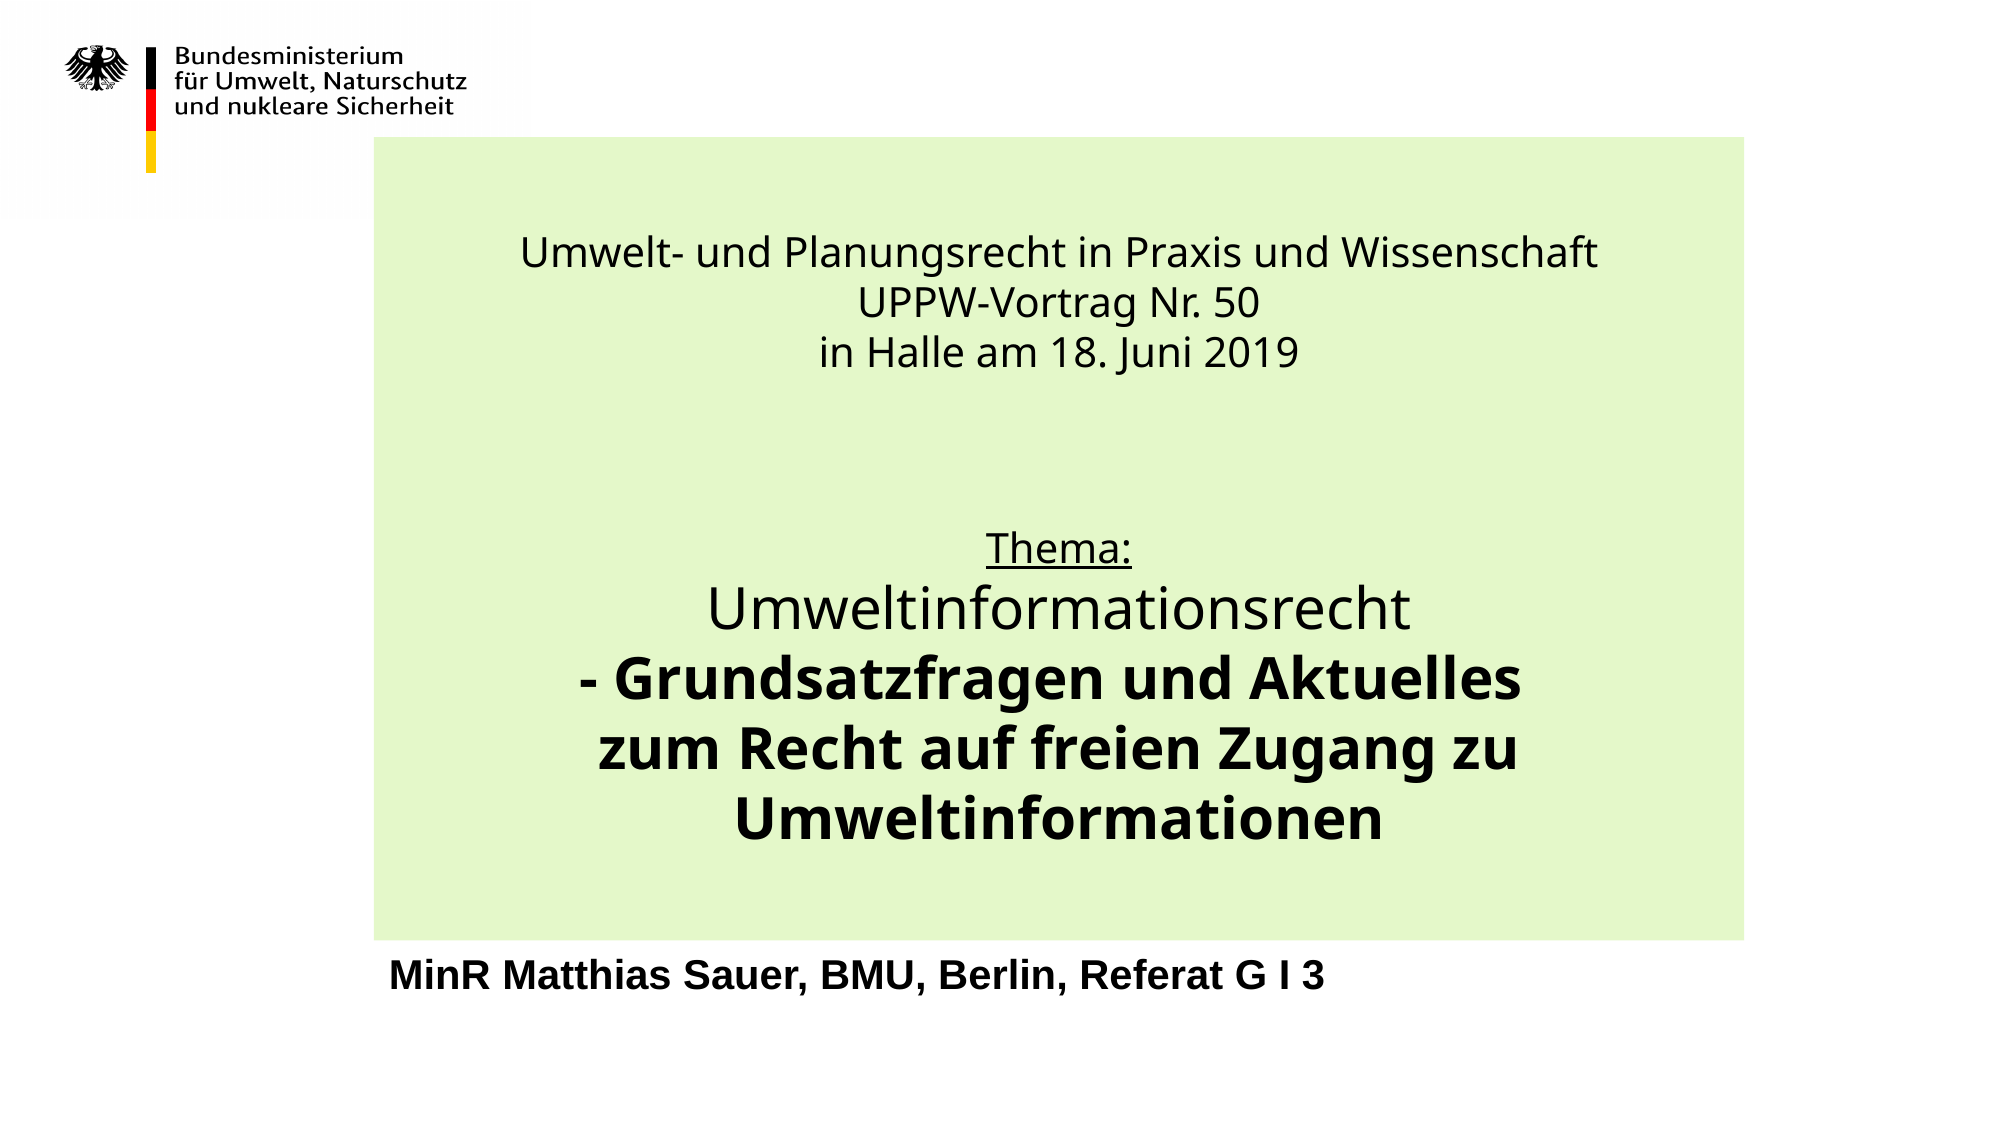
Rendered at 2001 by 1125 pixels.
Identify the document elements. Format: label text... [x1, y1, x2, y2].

subtitle MinR Matthias Sauer, BMU, Berlin, Referat G I 3 [373, 940, 1697, 1035]
title Umwelt- und Planungsrecht in Praxis und Wissenschaft UPPW-Vortrag Nr. 50 in Halle am 18. Juni 2019 Thema: Umweltinformationsrecht - Grundsatzfragen und Aktuelles zum Recht auf freien Zugang zu Umweltinformationen [373, 137, 1745, 941]
picture [0, 1, 531, 219]
